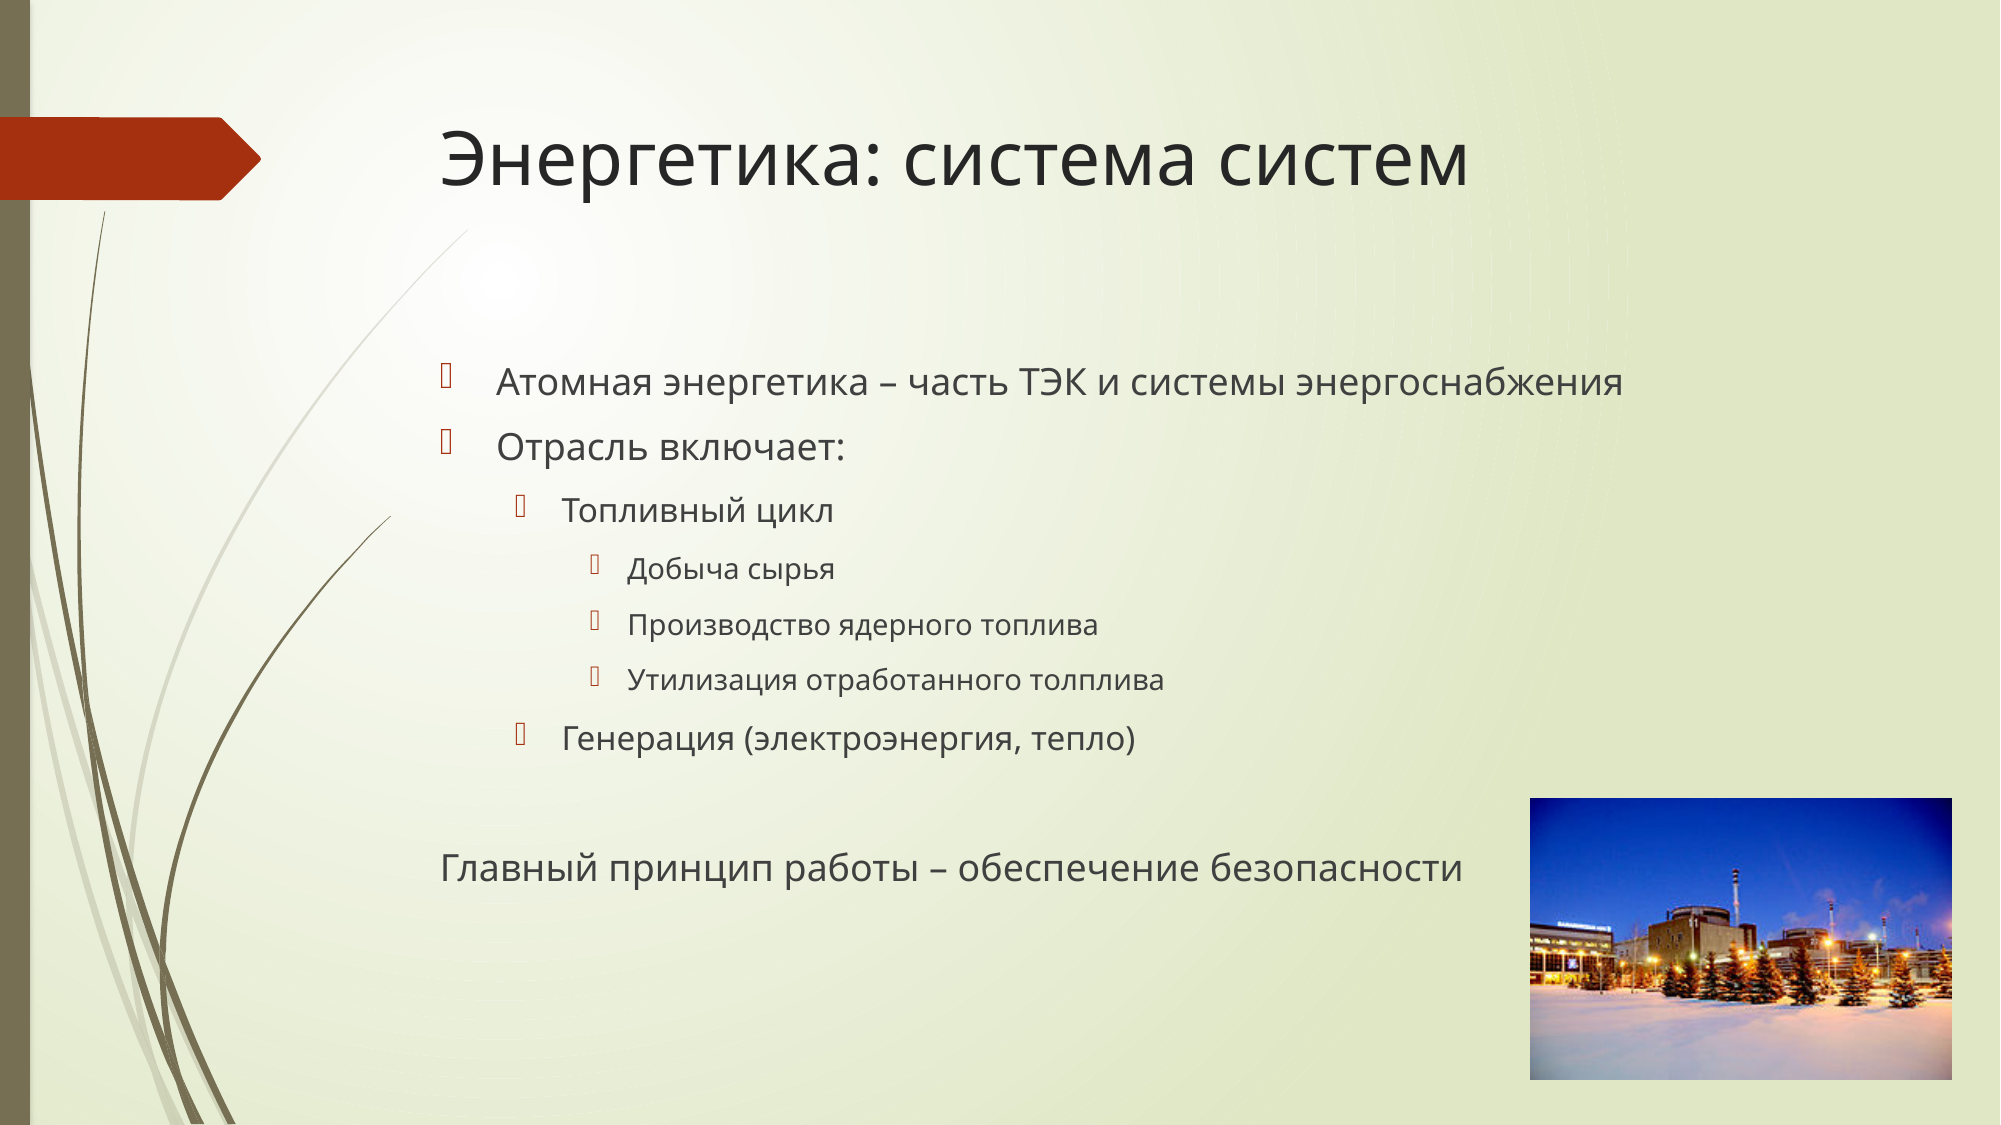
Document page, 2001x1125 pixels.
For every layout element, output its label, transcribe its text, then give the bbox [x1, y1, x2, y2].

picture [1529, 798, 1953, 1080]
list Атомная энергетика – часть ТЭК и системы энергоснабжения Отрасль включает: Топливный цикл Добыча сырья Производство ядерного топлива Утилизация отработанного толплива Генерация (электроэнергия, тепло) Главный принцип работы – обеспечение безопасности [424, 350, 1888, 970]
title Энергетика: система систем [425, 102, 1888, 313]
